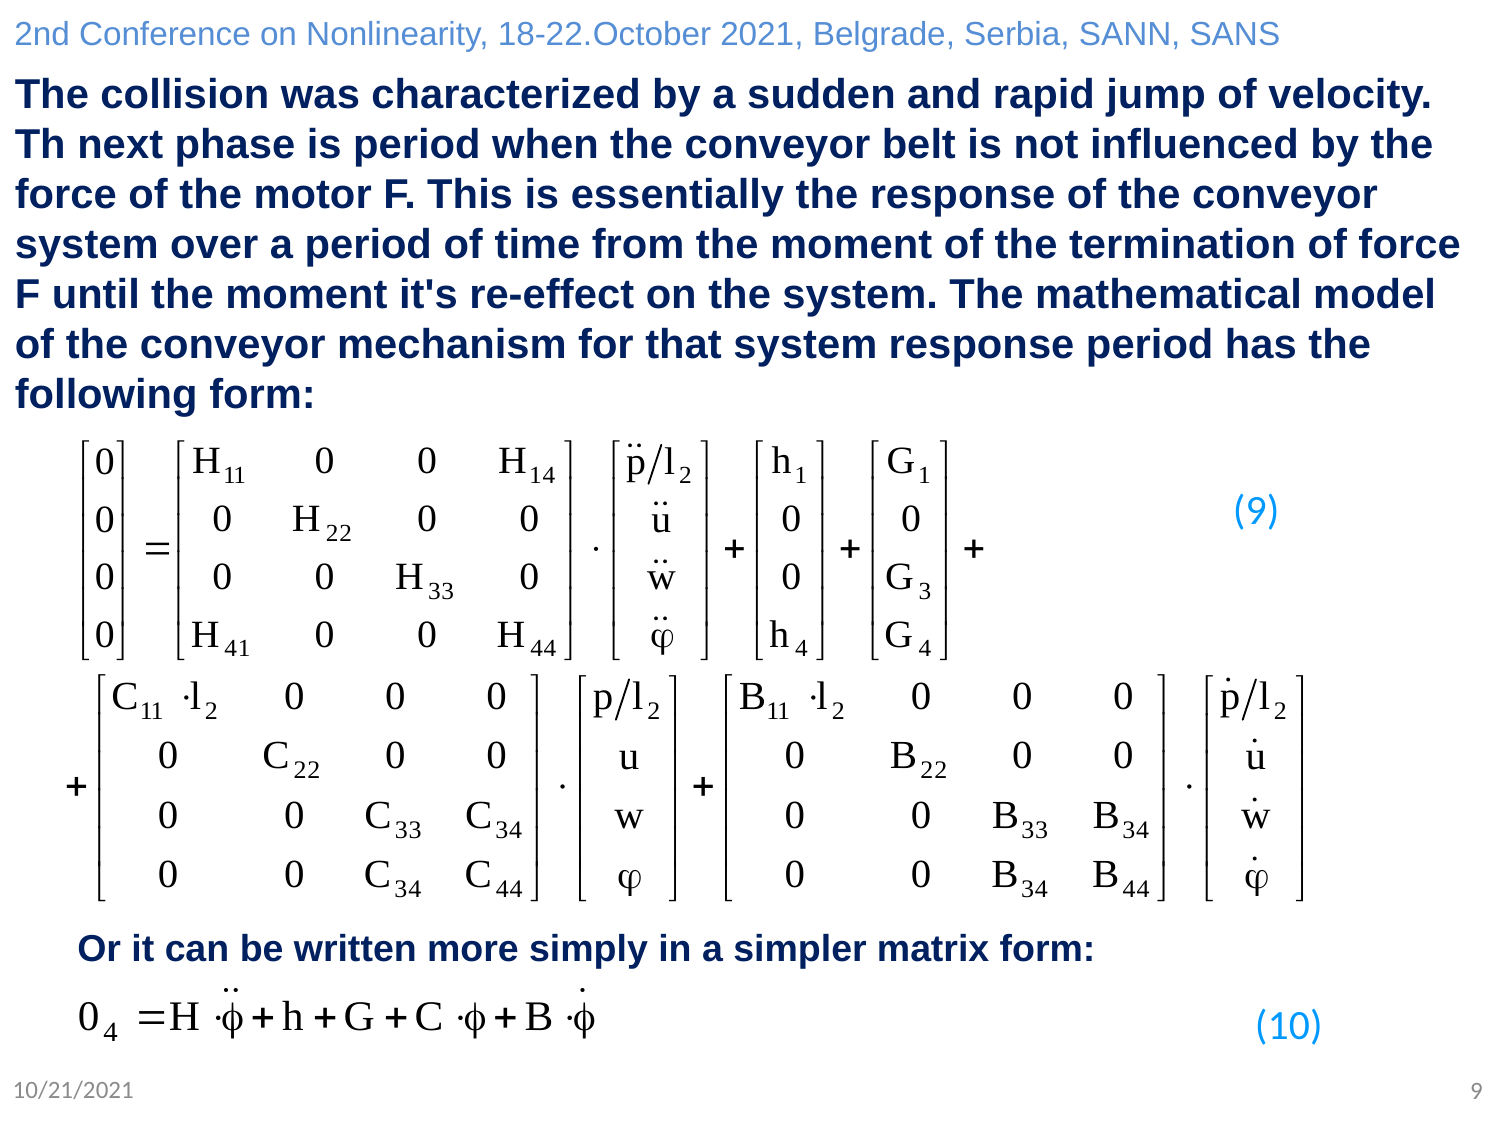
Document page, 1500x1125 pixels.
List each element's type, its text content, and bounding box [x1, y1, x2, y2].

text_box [71, 430, 992, 663]
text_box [71, 984, 602, 1049]
text_box Or it can be written more simply in a simpler matrix form: [62, 916, 1471, 976]
text_box The collision was characterized by a sudden and rapid jump of velocity. Th next phase is period when the conveyor belt is not influenced by the force of the motor F. This is essentially the response of the conveyor system over a period of time from the moment of the termination of force F until the moment it's re-effect on the system. The mathematical model of the conveyor mechanism for that system response period has the following form: [0, 59, 1500, 272]
slide_number 9 [1047, 1059, 1498, 1120]
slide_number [0, 1058, 448, 1119]
text_box (10) [1240, 990, 1371, 1050]
text_box (9) [1218, 475, 1349, 535]
text_box 2nd Conference on Nonlinearity, 18-22.October 2021, Belgrade, Serbia, SANN, SANS [0, 4, 1308, 60]
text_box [57, 664, 1321, 911]
